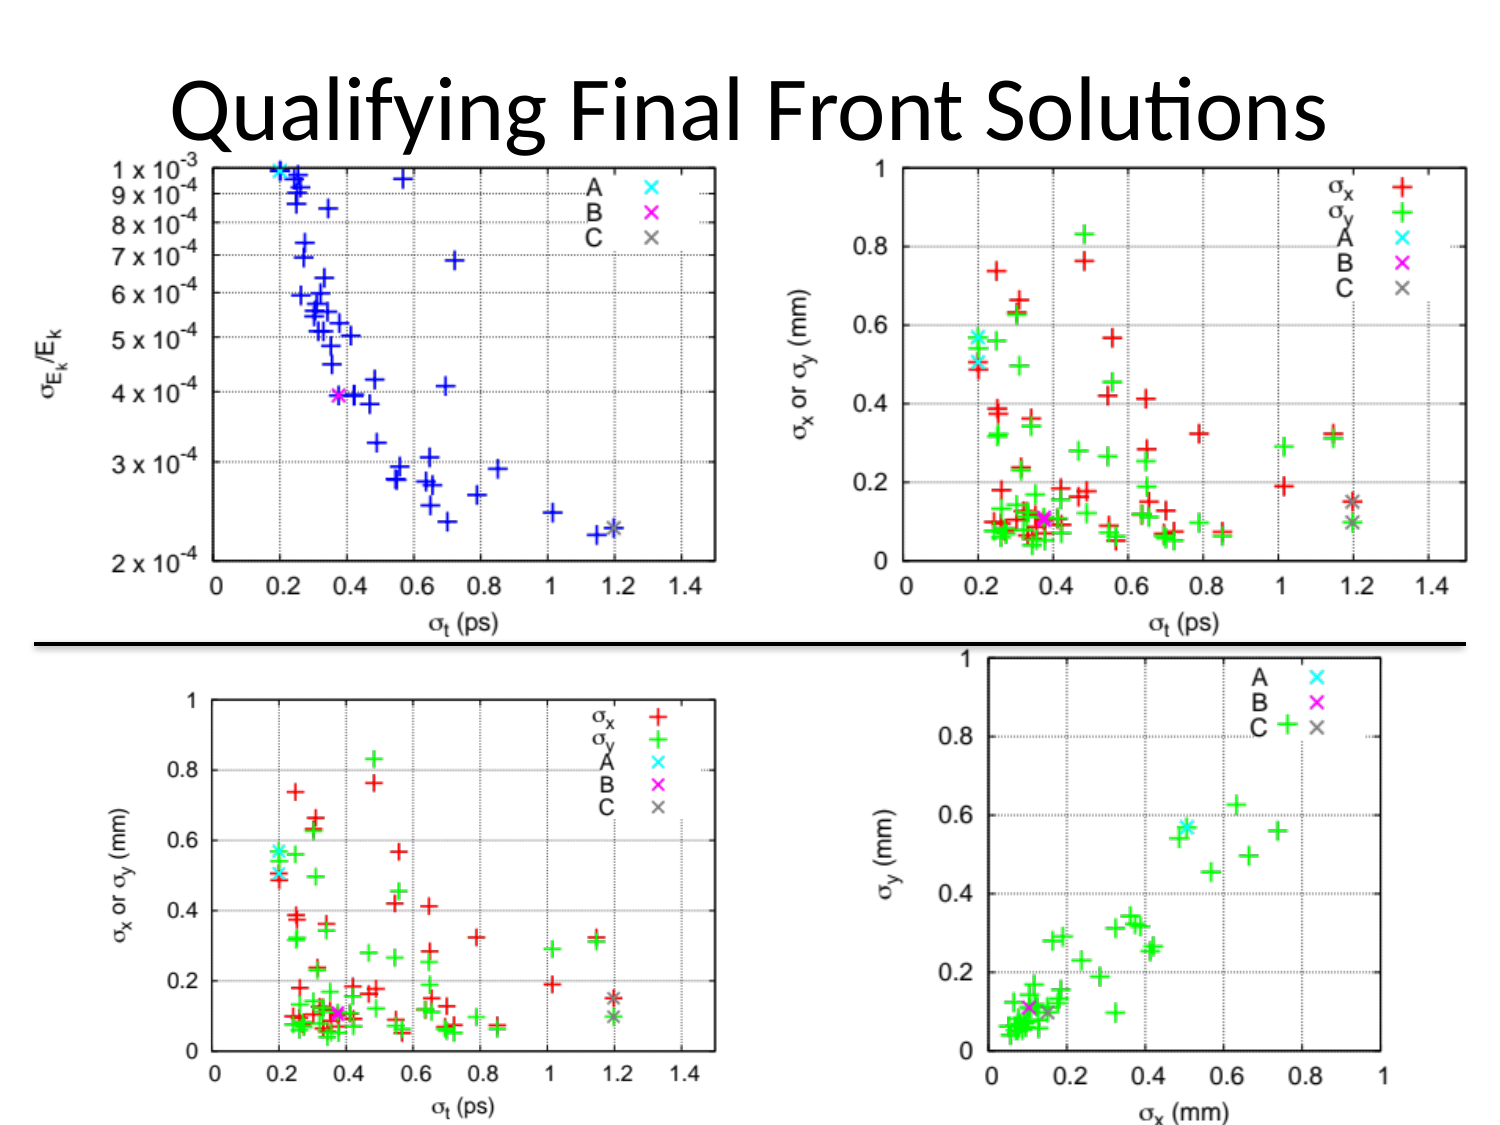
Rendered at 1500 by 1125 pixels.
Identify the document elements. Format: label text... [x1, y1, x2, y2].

picture [0, 138, 1500, 1125]
picture [74, 672, 746, 1125]
title Qualifying Final Front Solutions [75, 9, 1425, 136]
